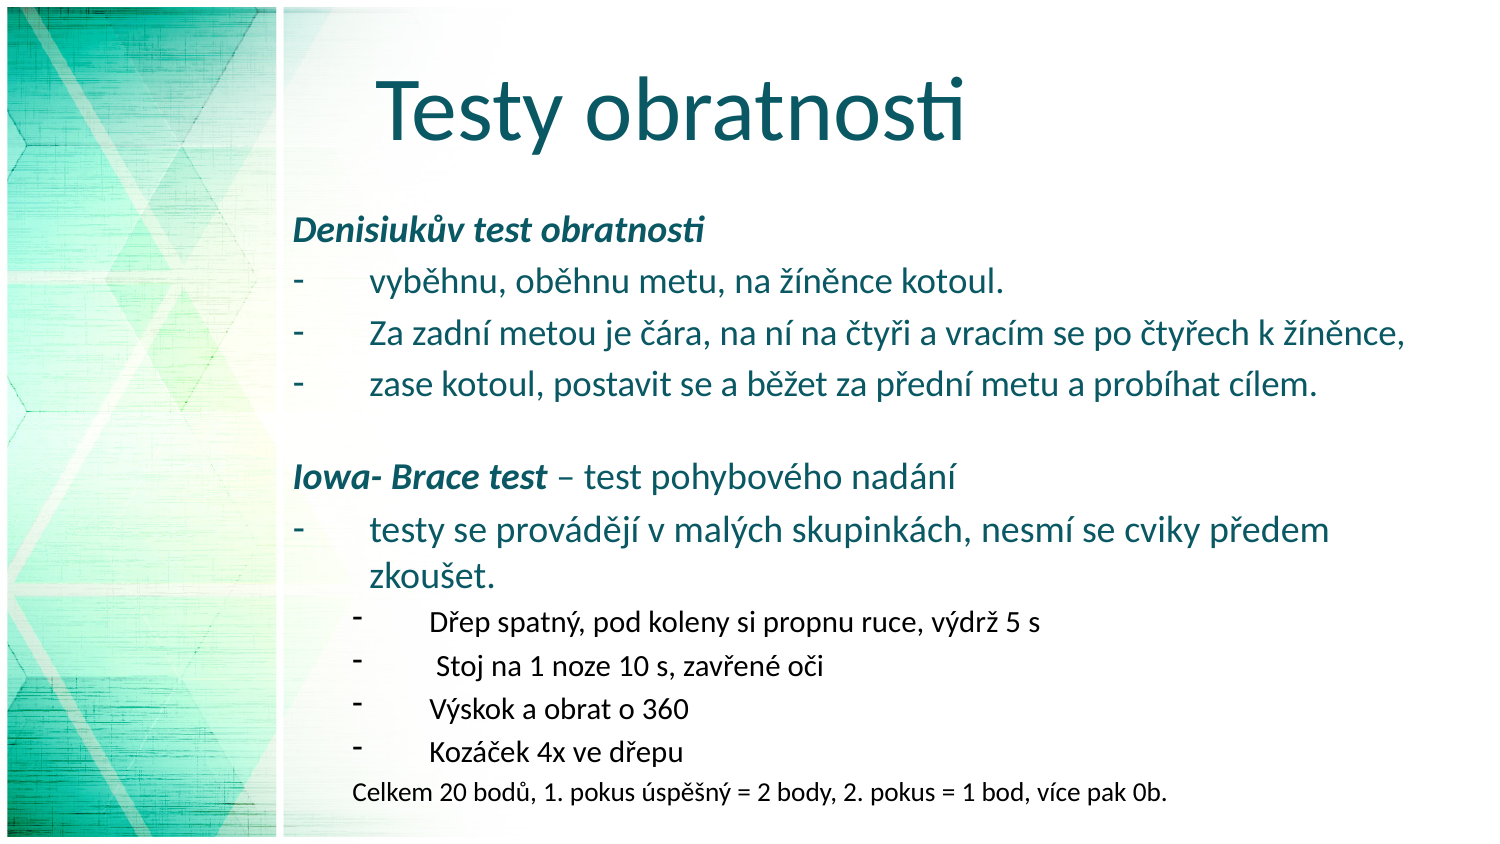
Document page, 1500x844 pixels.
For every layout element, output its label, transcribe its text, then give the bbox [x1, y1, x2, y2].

list Denisiukův test obratnosti vyběhnu, oběhnu metu, na žíněnce kotoul. Za zadní metou je čára, na ní na čtyři a vracím se po čtyřech k žíněnce, zase kotoul, postavit se a běžet za přední metu a probíhat cílem. Iowa- Brace test – test pohybového nadání testy se provádějí v malých skupinkách, nesmí se cviky předem zkoušet. Dřep spatný, pod koleny si propnu ruce, výdrž 5 s Stoj na 1 noze 10 s, zavřené oči Výskok a obrat o 360 Kozáček 4x ve dřepu Celkem 20 bodů, 1. pokus úspěšný = 2 body, 2. pokus = 1 bod, více pak 0b. [277, 196, 1471, 824]
title Testy obratnosti [360, 33, 1425, 175]
picture [0, 0, 1500, 844]
